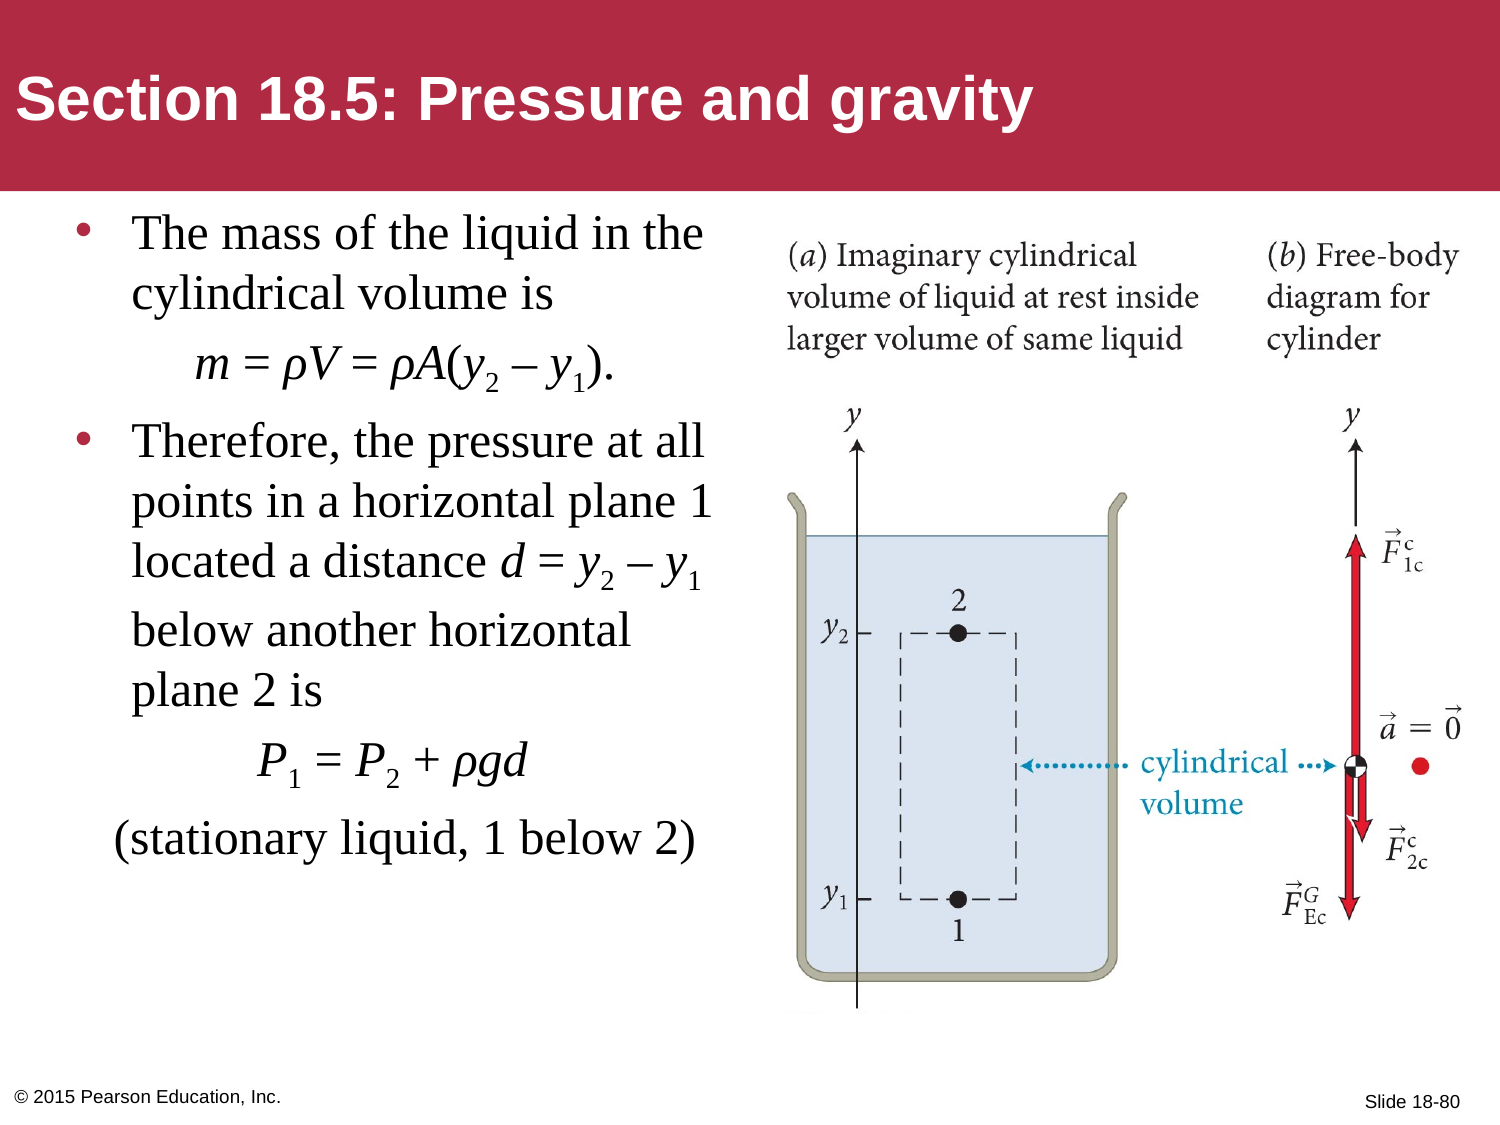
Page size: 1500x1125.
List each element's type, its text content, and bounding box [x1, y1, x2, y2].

list Section 18.5: Pressure and gravity [0, 0, 1500, 190]
list The mass of the liquid in the cylindrical volume is m = ρV = ρA(y2 – y1). Therefore, the pressure at all points in a horizontal plane 1 located a distance d = y2 – y1 below another horizontal plane 2 is P1 = P2 + ρgd (stationary liquid, 1 below 2) [59, 191, 750, 1082]
footer © 2015 Pearson Education, Inc. [14, 1084, 900, 1115]
picture [779, 233, 1470, 1014]
